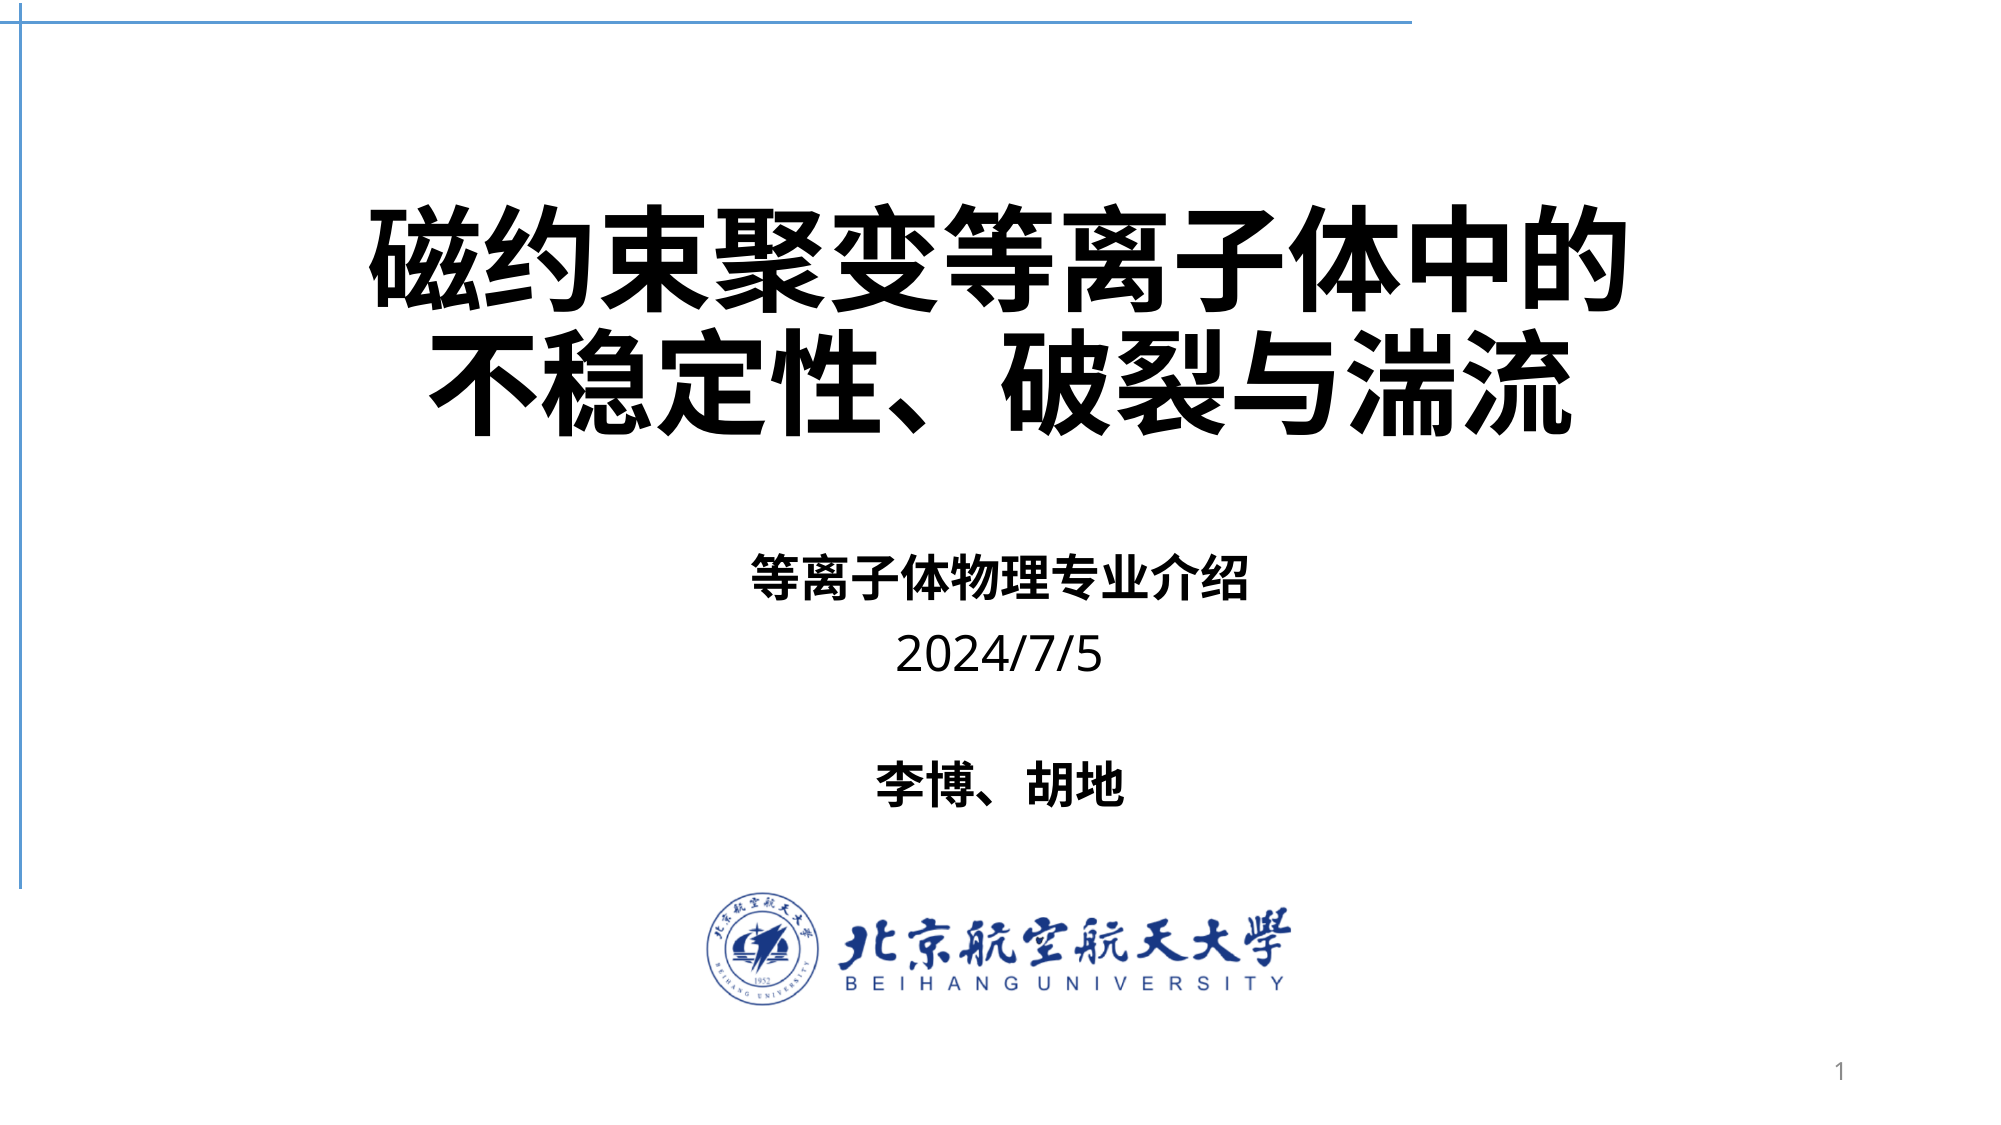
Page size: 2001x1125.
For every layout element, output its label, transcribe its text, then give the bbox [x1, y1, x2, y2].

subtitle 李博、胡地 [249, 752, 1750, 877]
text_box 等离子体物理专业介绍 2024/7/5 [249, 545, 1750, 721]
slide_number 1 [1412, 1042, 1863, 1103]
title 磁约束聚变等离子体中的不稳定性、破裂与湍流 [320, 192, 1680, 459]
picture [689, 891, 1310, 1006]
